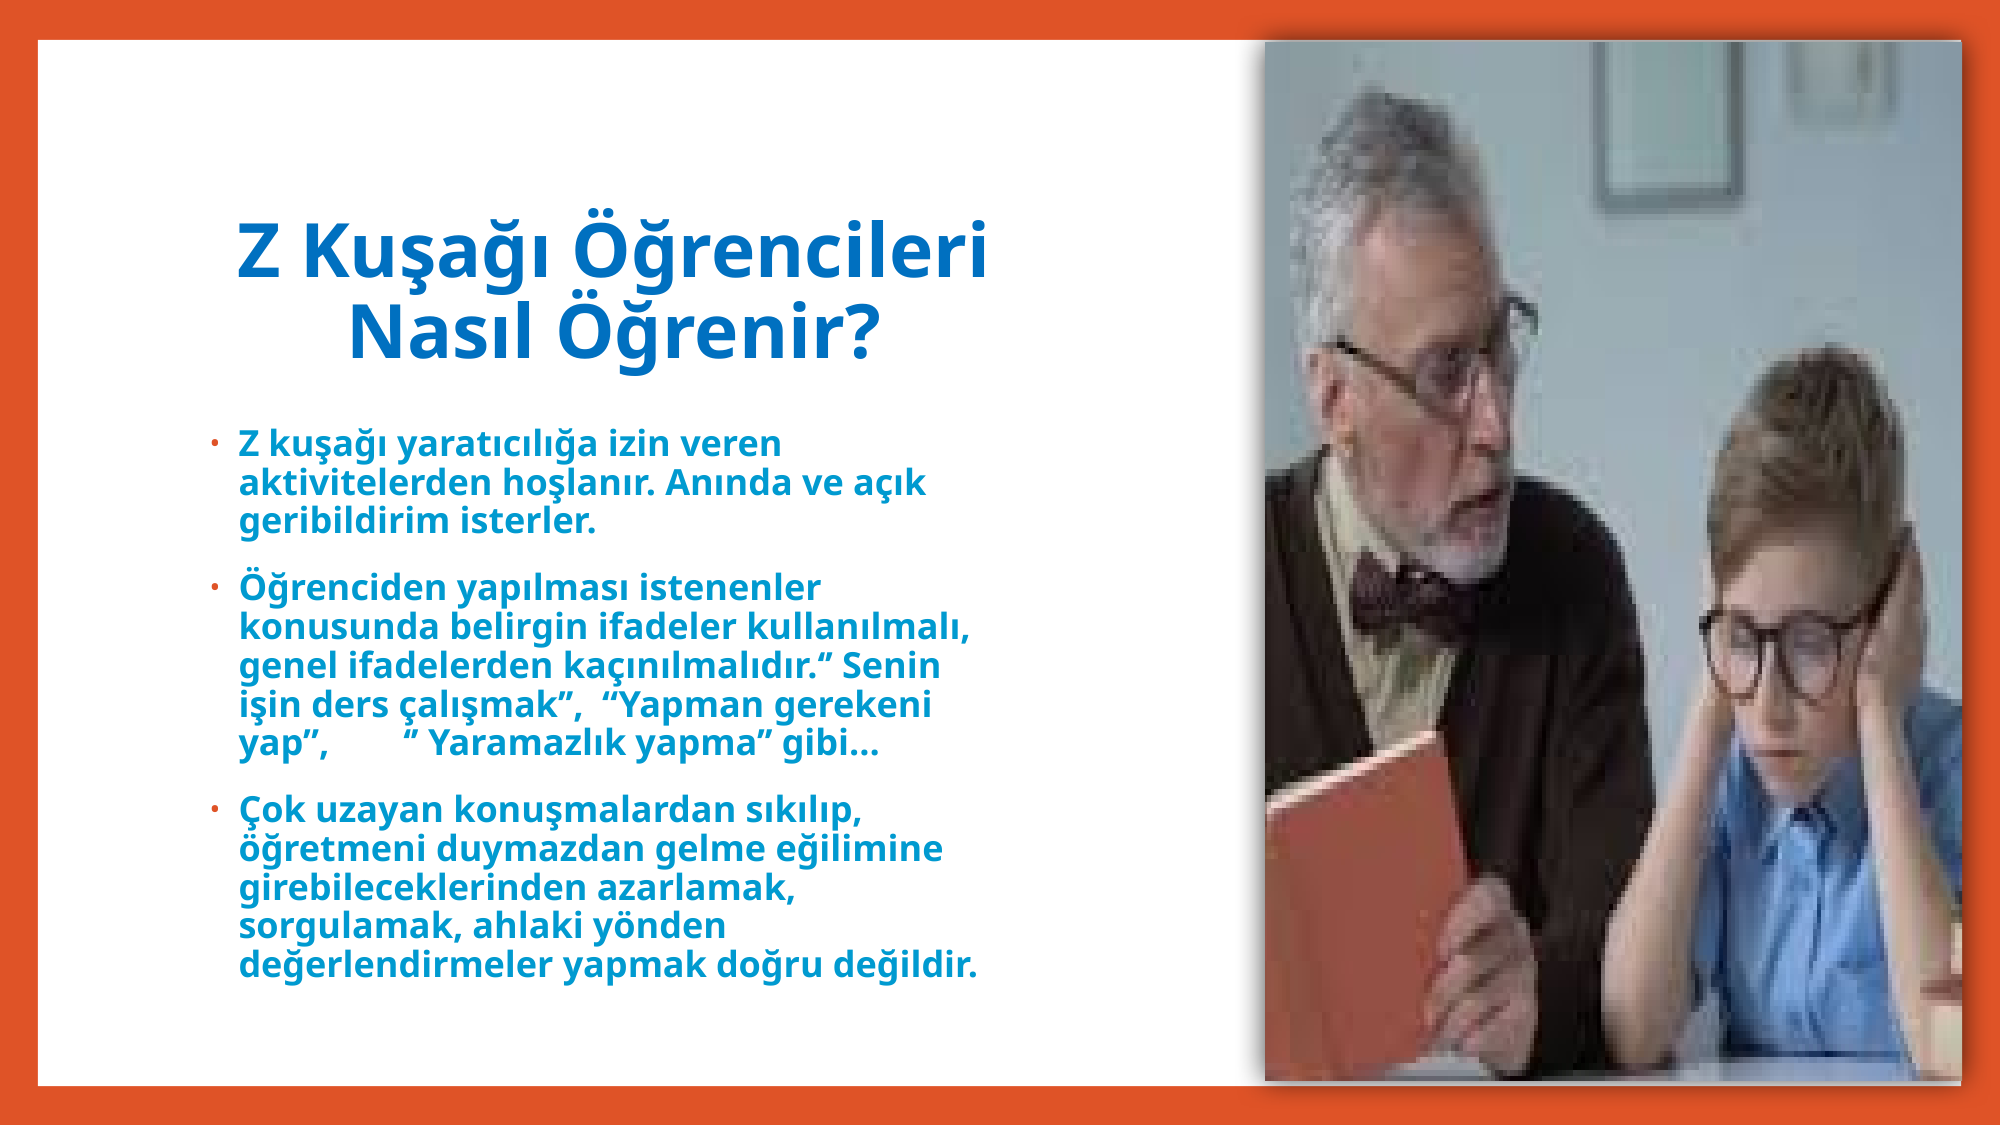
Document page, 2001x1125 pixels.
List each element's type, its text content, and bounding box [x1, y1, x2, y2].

list Z kuşağı yaratıcılığa izin veren aktivitelerden hoşlanır. Anında ve açık geribildirim isterler. Öğrenciden yapılması istenenler konusunda belirgin ifadeler kullanılmalı, genel ifadelerden kaçınılmalıdır.‘’ Senin işin ders çalışmak’’, “Yapman gerekeni yap”, ‘’ Yaramazlık yapma’’ gibi… Çok uzayan konuşmalardan sıkılıp, öğretmeni duymazdan gelme eğilimine girebileceklerinden azarlamak, sorgulamak, ahlaki yönden değerlendirmeler yapmak doğru değildir. [187, 417, 1022, 1000]
picture [1264, 42, 1963, 1081]
title Z Kuşağı Öğrencileri Nasıl Öğrenir? [187, 175, 1041, 413]
